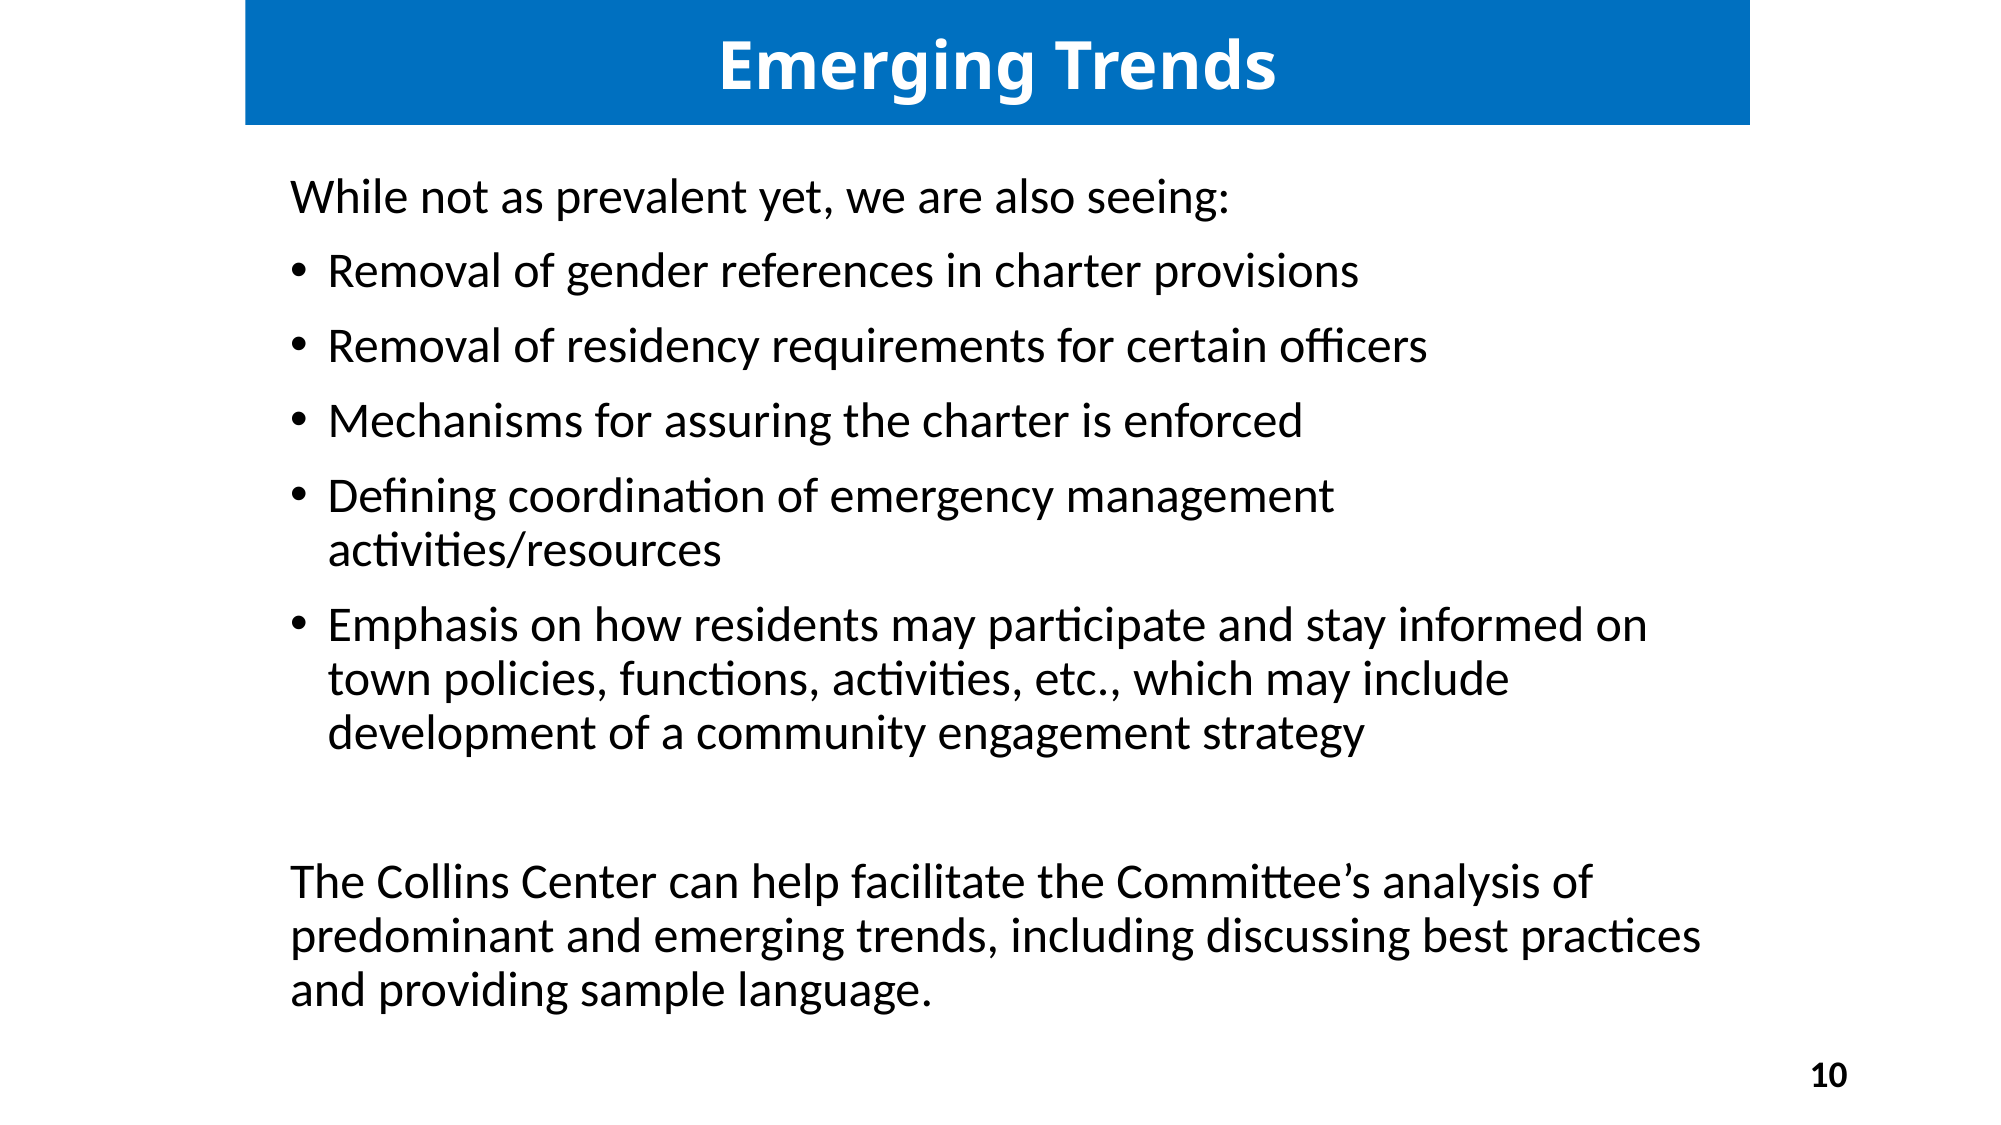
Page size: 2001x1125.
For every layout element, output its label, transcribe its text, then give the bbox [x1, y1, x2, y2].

text_box Emerging Trends [245, 0, 1750, 125]
list While not as prevalent yet, we are also seeing: Removal of gender references in charter provisions Removal of residency requirements for certain officers Mechanisms for assuring the charter is enforced Defining coordination of emergency management activities/resources Emphasis on how residents may participate and stay informed on town policies, functions, activities, etc., which may include development of a community engagement strategy The Collins Center can help facilitate the Committee’s analysis of predominant and emerging trends, including discussing best practices and providing sample language. [275, 162, 1725, 1088]
slide_number 10 [1412, 1042, 1863, 1103]
